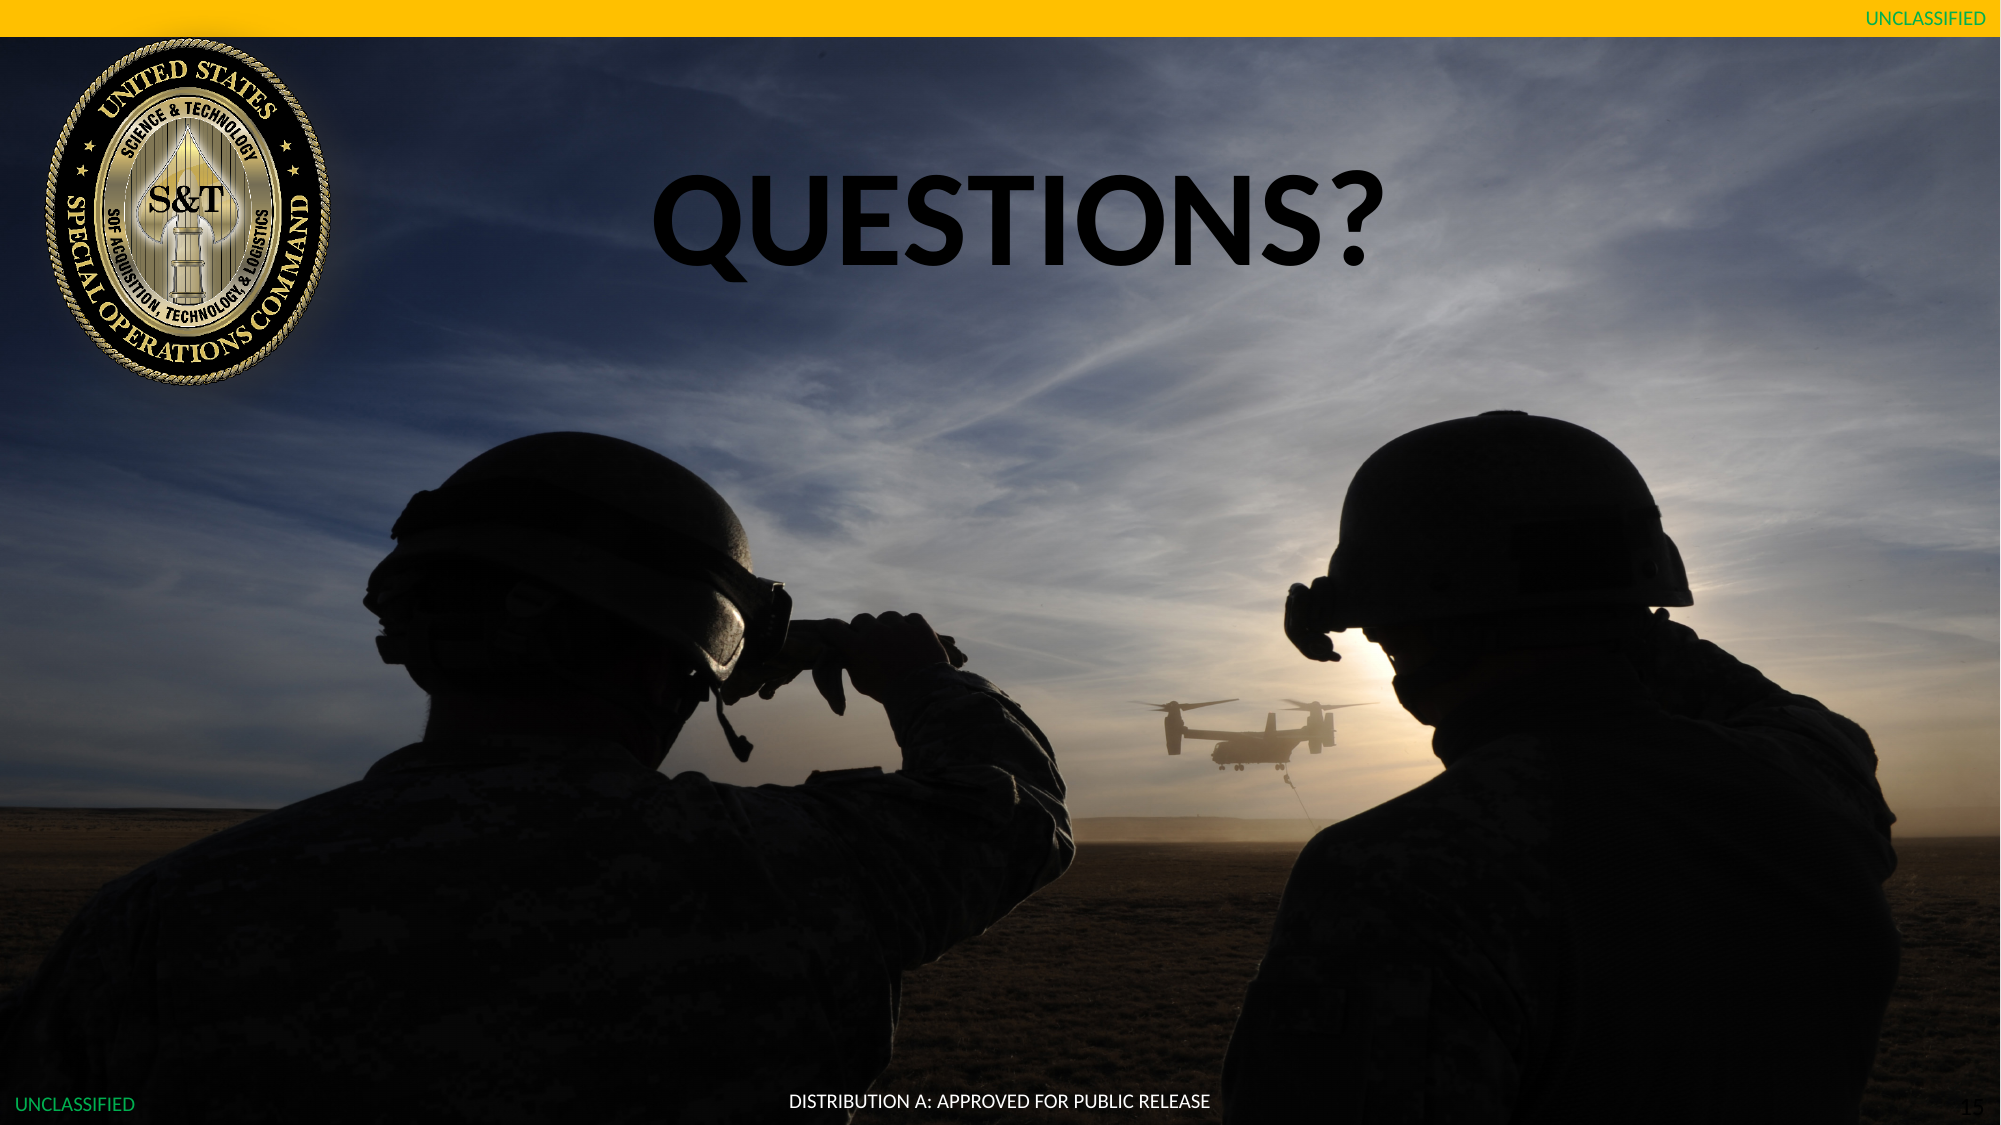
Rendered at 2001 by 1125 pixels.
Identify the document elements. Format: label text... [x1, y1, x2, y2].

footer DISTRIBUTION A: APPROVED FOR PUBLIC RELEASE [662, 1079, 1338, 1125]
text_box QUESTIONS? [634, 120, 1406, 301]
picture [0, 37, 2001, 1125]
